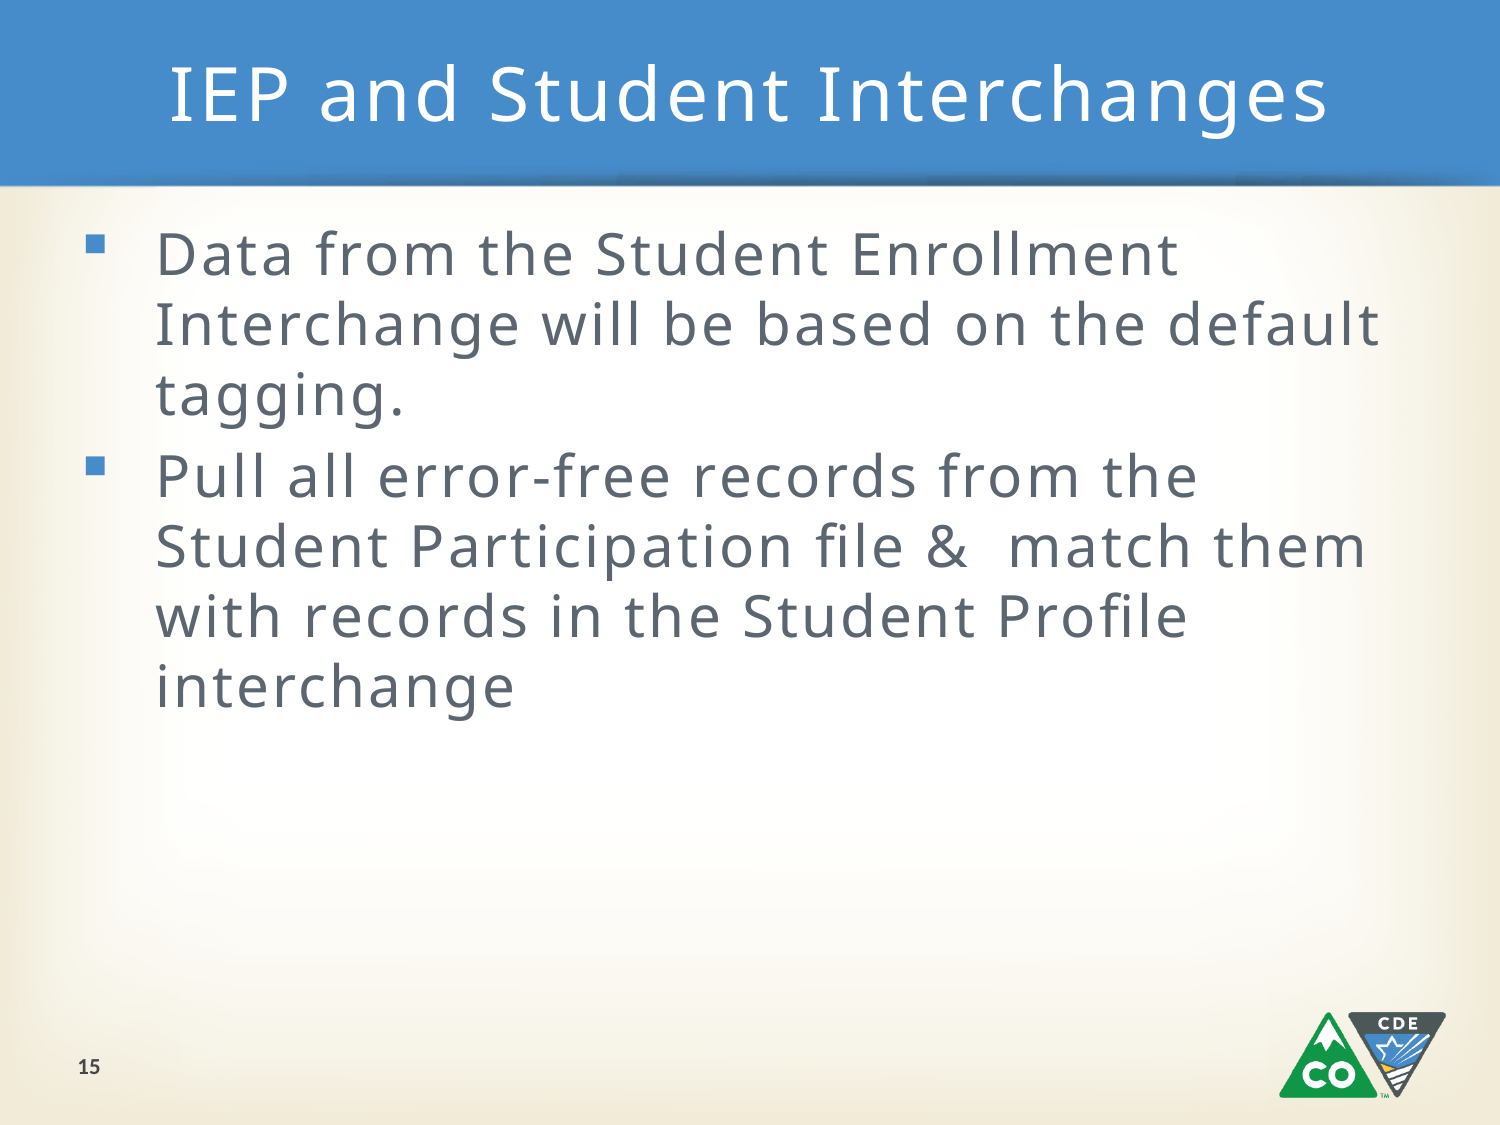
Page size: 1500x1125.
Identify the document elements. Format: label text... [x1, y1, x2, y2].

list Data from the Student Enrollment Interchange will be based on the default tagging. Pull all error-free records from the Student Participation file & match them with records in the Student Profile interchange [58, 209, 1438, 933]
footer 15 [62, 1042, 613, 1088]
picture [0, 0, 1500, 1125]
title IEP and Student Interchanges [62, 27, 1438, 156]
